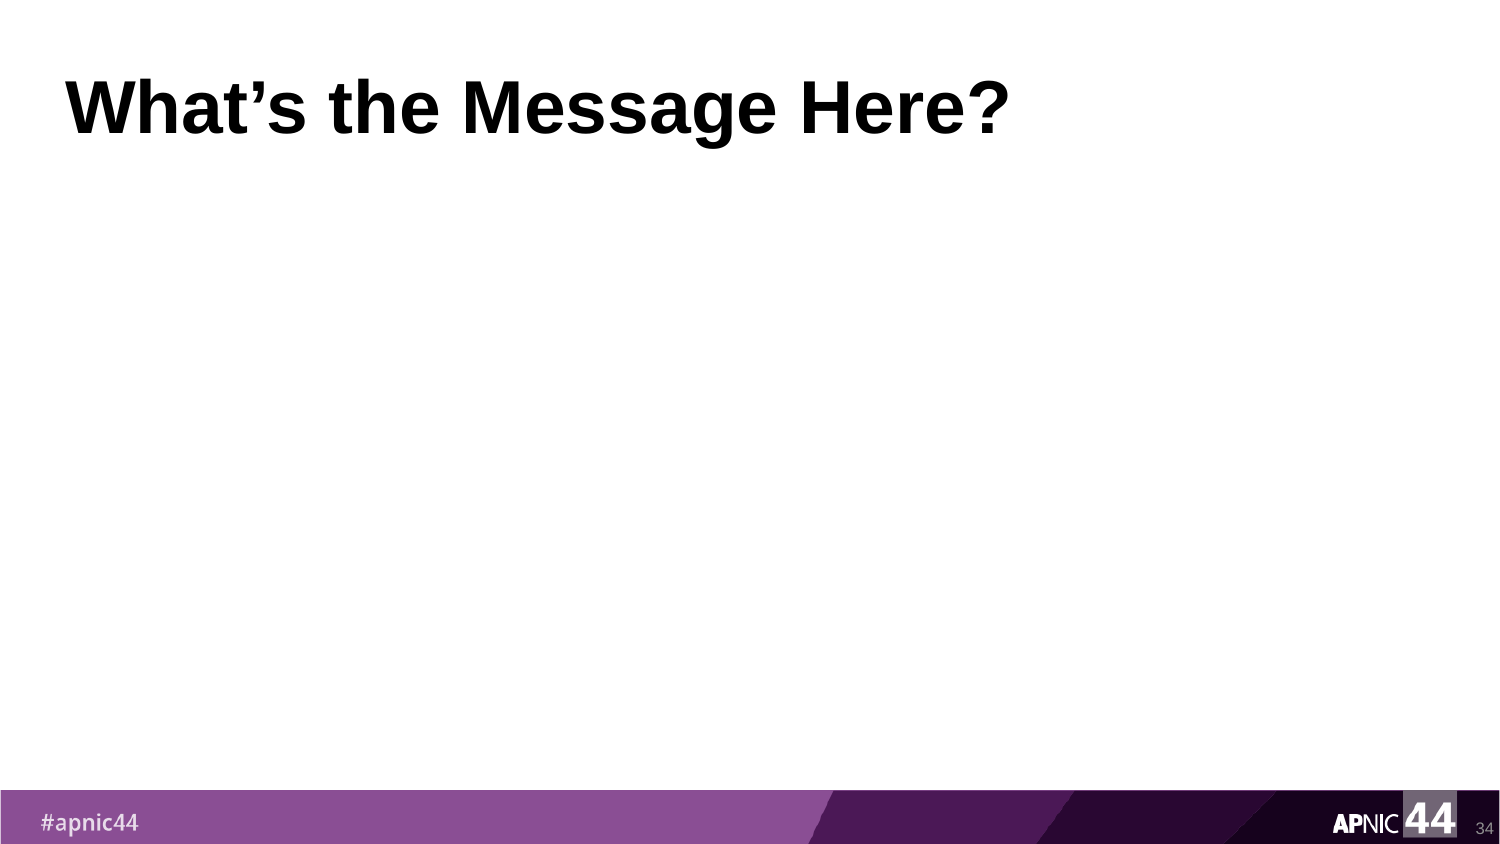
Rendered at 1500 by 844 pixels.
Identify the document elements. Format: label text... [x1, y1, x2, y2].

title What’s the Message Here? [64, 33, 1436, 175]
slide_number 34 [1446, 811, 1495, 839]
